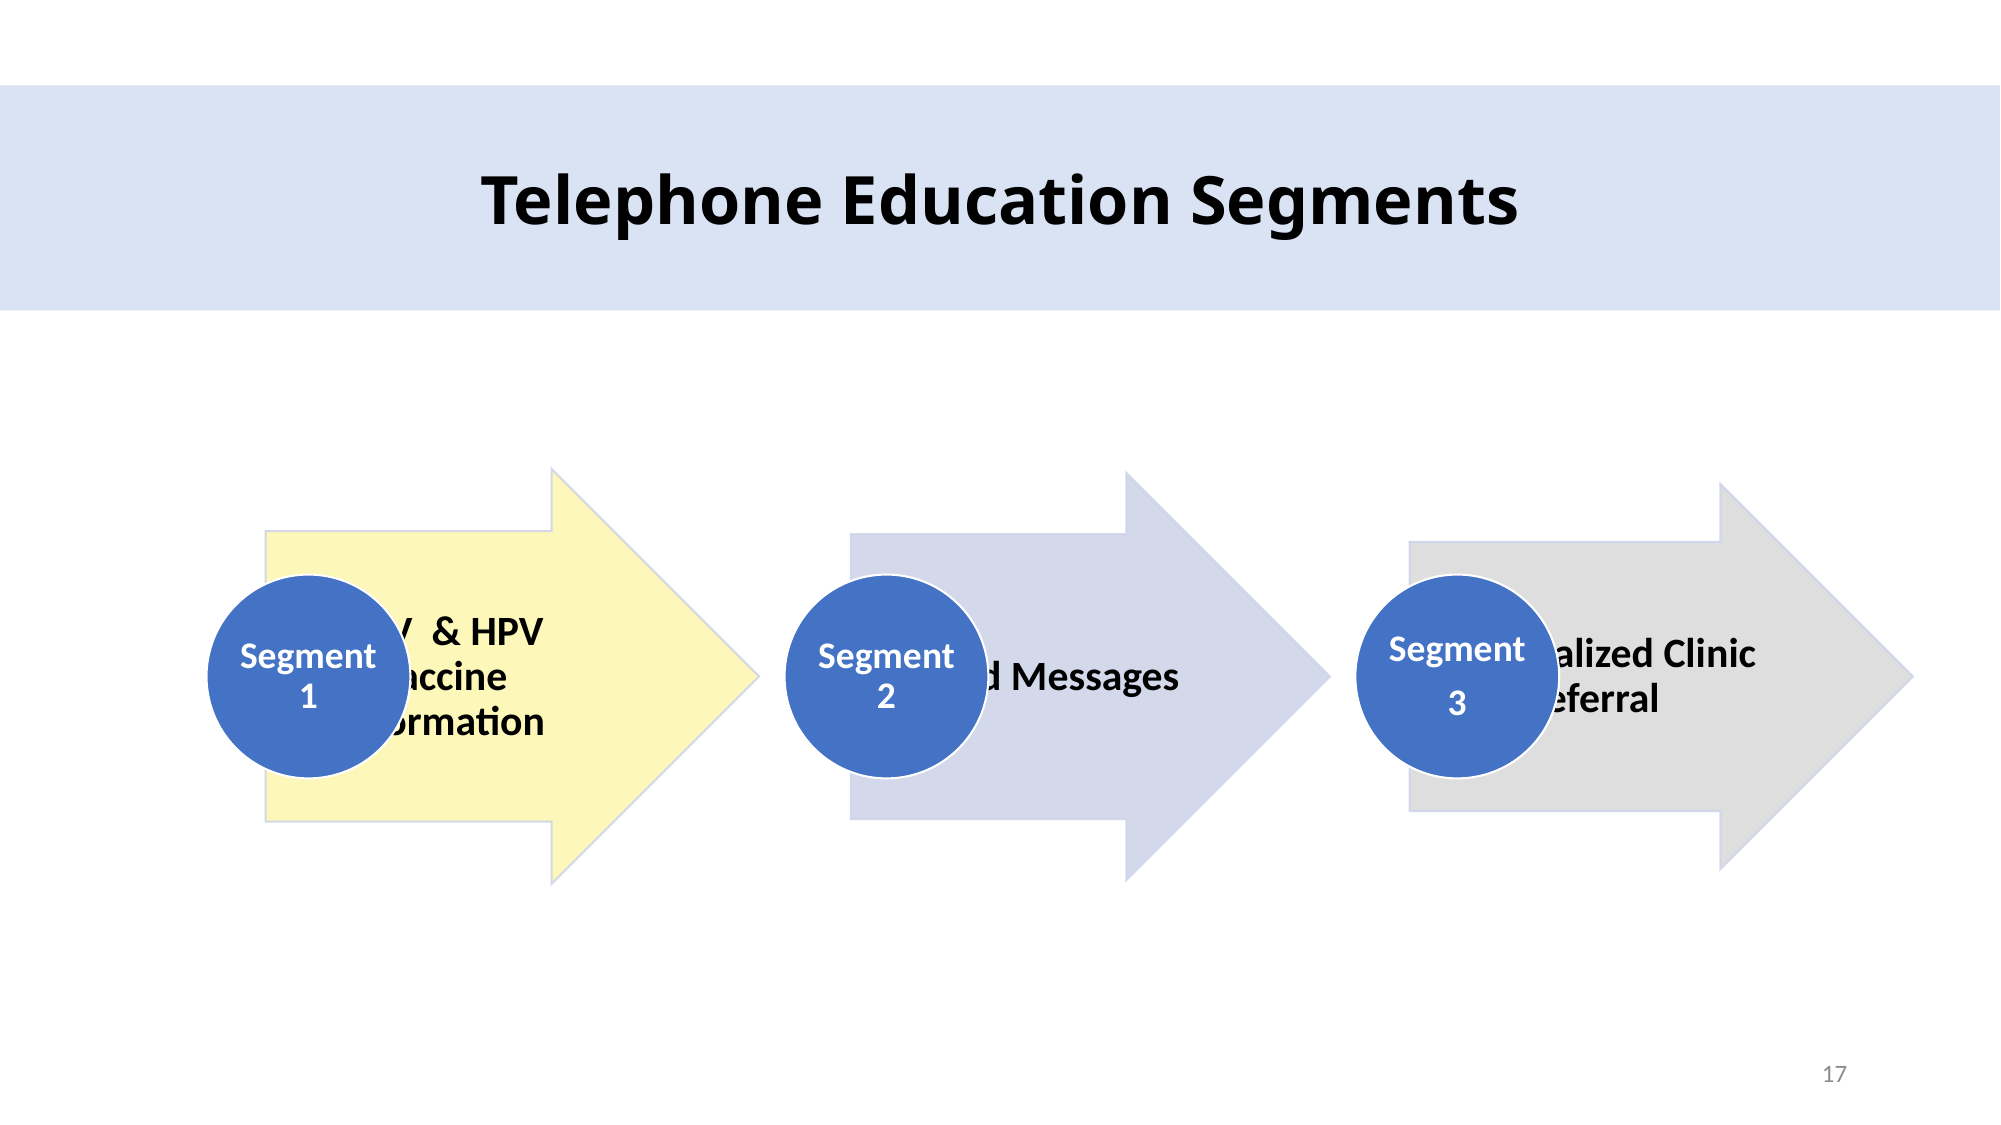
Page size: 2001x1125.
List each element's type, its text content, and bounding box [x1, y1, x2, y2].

text_box Telephone Education Segments [0, 85, 2000, 311]
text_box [205, 173, 1914, 1125]
